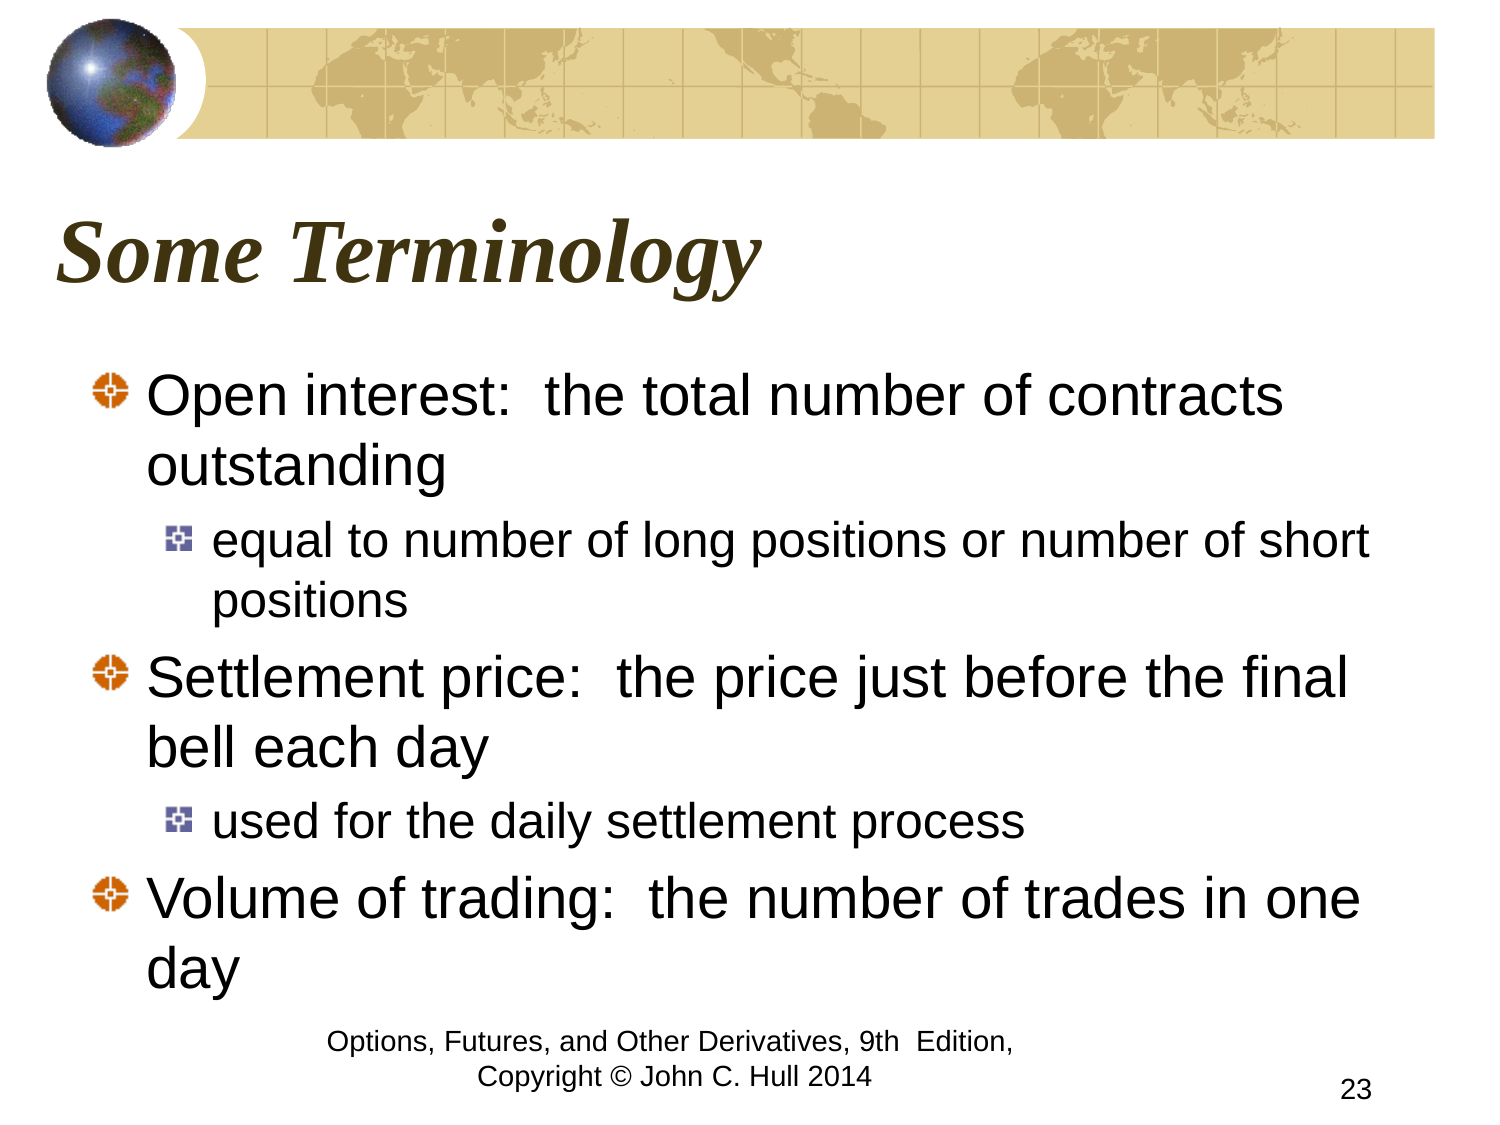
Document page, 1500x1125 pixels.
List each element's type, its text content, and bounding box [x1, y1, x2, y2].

slide_number 23 [1074, 1037, 1388, 1113]
picture [89, 371, 131, 413]
picture [89, 875, 131, 916]
picture [89, 653, 131, 695]
picture [42, 14, 190, 151]
footer Options, Futures, and Other Derivatives, 9th Edition, Copyright © John C. Hull 2014 [262, 1024, 1088, 1101]
title Some Terminology [40, 152, 1316, 341]
list Open interest: the total number of contracts outstanding equal to number of long positions or number of short positions Settlement price: the price just before the final bell each day used for the daily settlement process Volume of trading: the number of trades in one day [75, 350, 1425, 1006]
picture [164, 524, 192, 551]
text_box [512, 1024, 988, 1100]
picture [164, 805, 192, 832]
text_box [112, 1024, 425, 1100]
